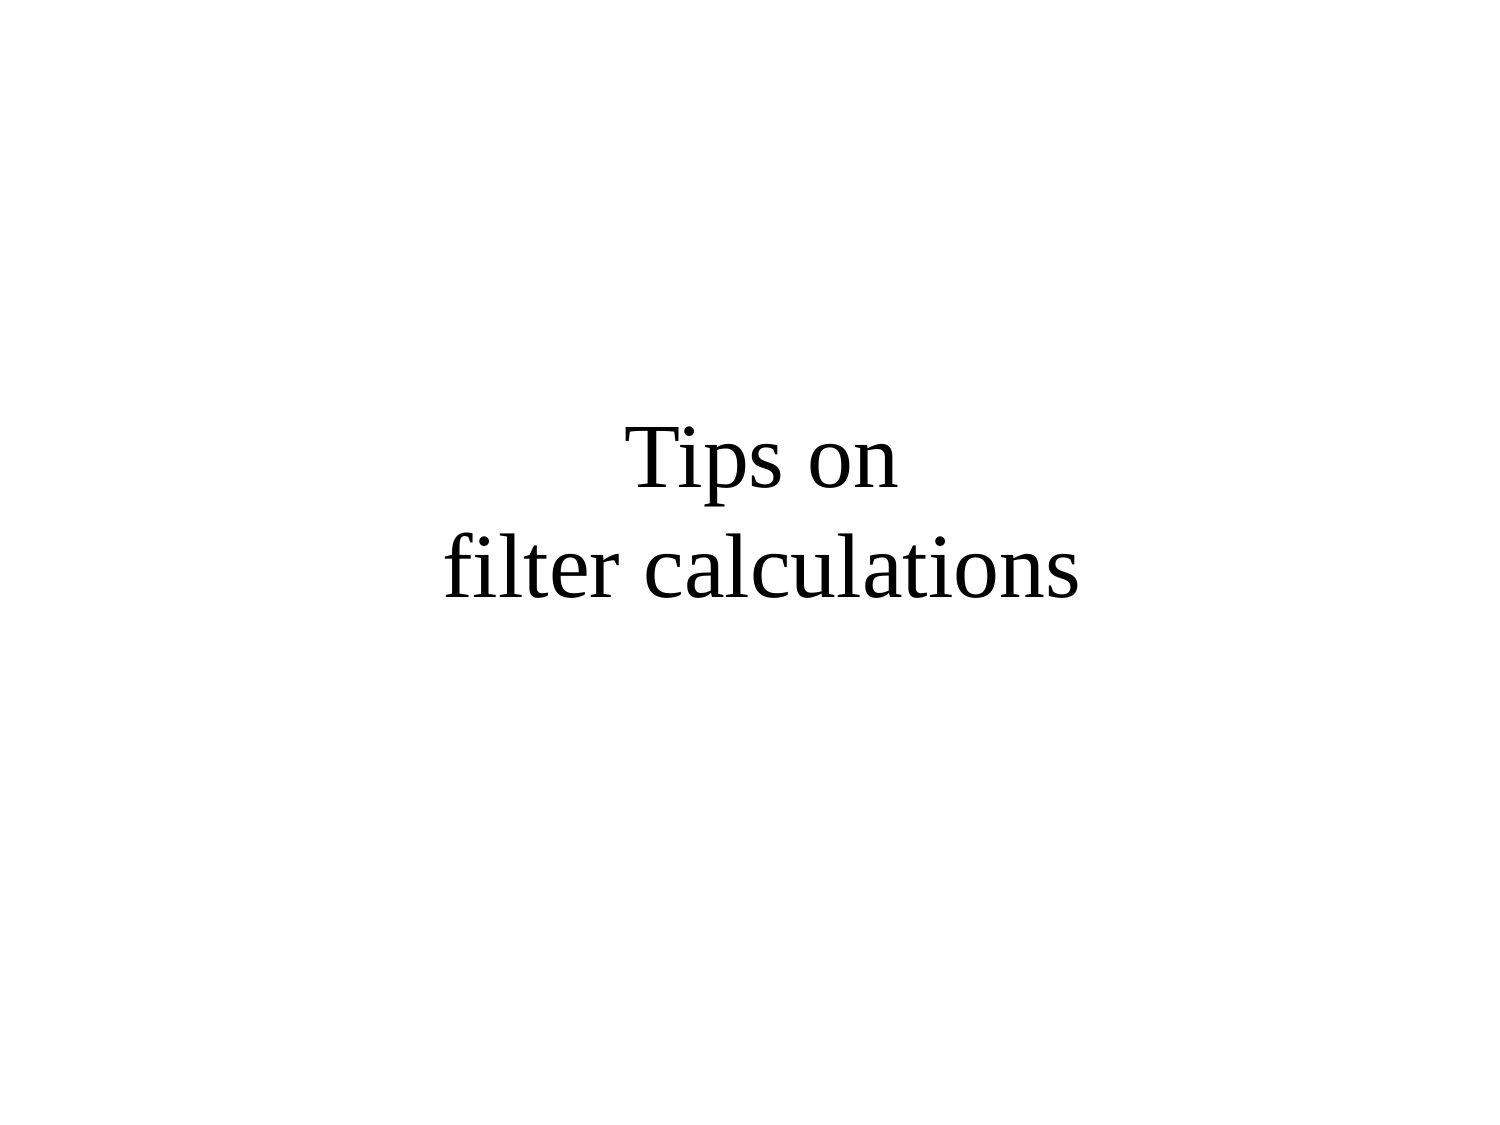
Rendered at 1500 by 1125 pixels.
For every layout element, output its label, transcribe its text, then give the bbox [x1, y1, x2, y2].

title Tips on filter calculations [87, 412, 1438, 601]
